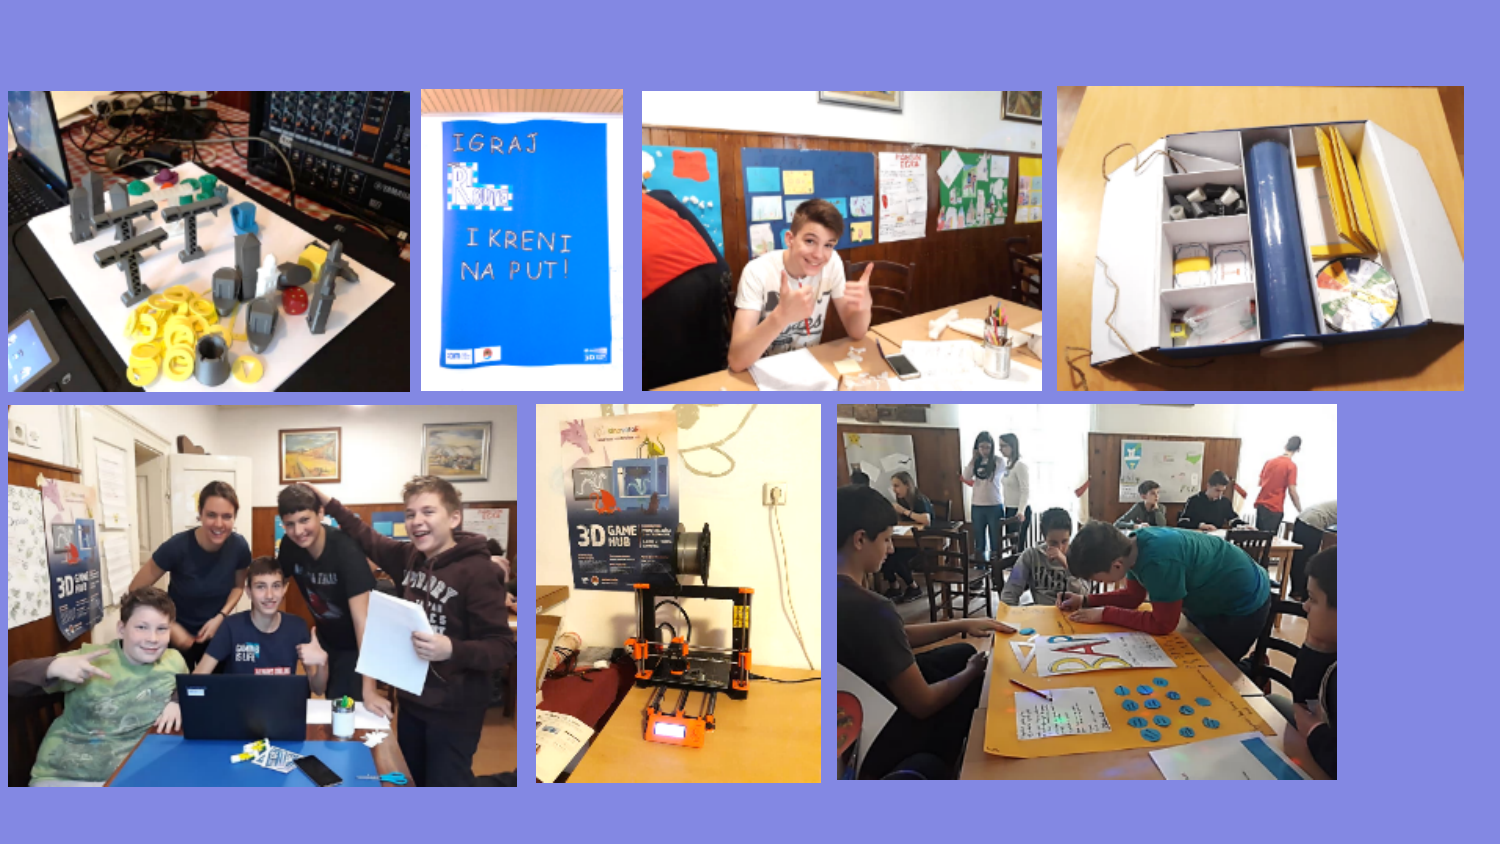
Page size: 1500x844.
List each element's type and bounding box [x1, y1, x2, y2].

picture [8, 90, 410, 392]
picture [836, 404, 1338, 780]
picture [8, 405, 517, 787]
picture [421, 89, 623, 392]
picture [1057, 86, 1464, 391]
picture [642, 90, 1043, 391]
picture [536, 404, 821, 783]
